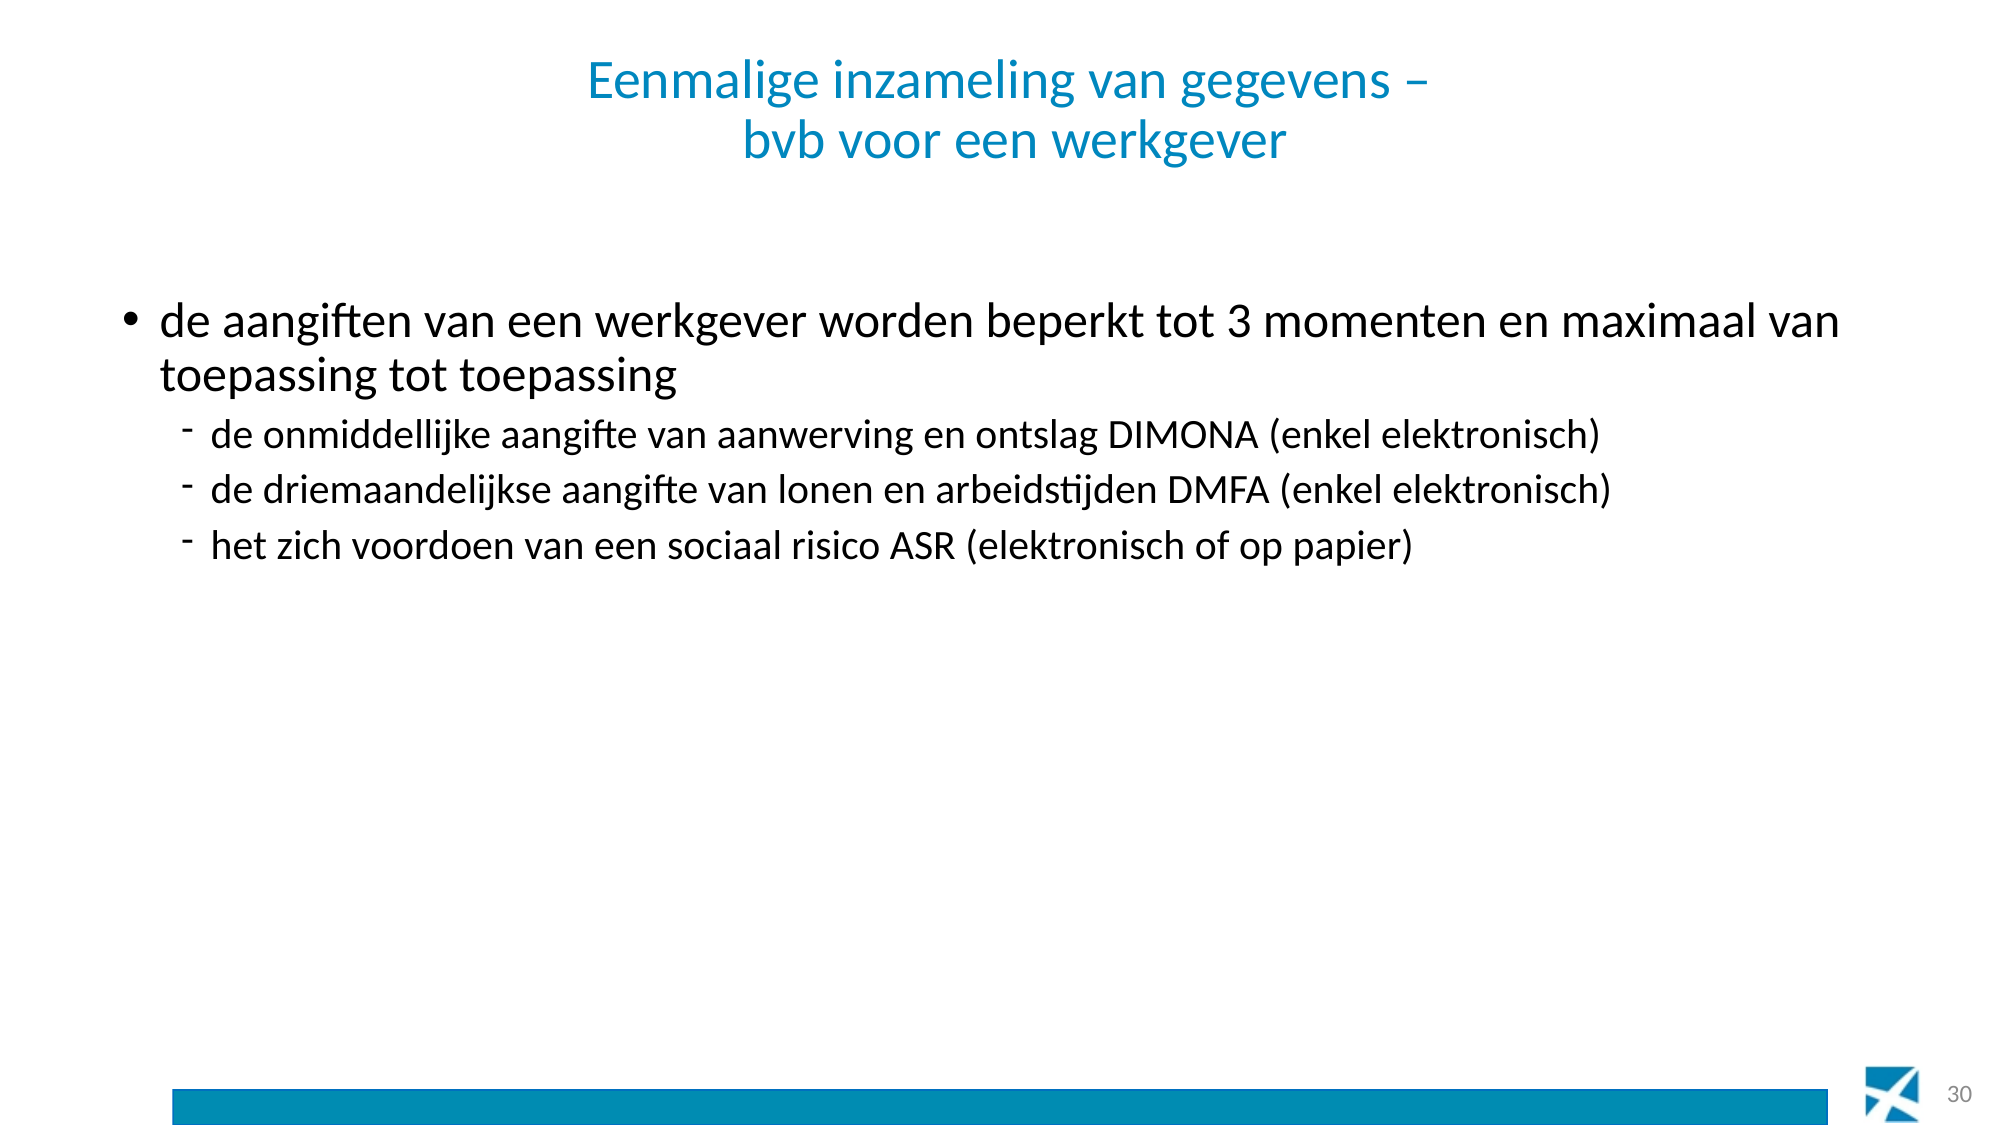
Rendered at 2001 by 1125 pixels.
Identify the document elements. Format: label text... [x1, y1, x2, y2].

title Eenmalige inzameling van gegevens – bvb voor een werkgever [107, 42, 1924, 178]
list de aangiften van een werkgever worden beperkt tot 3 momenten en maximaal van toepassing tot toepassing de onmiddellijke aangifte van aanwerving en ontslag DIMONA (enkel elektronisch) de driemaandelijkse aangifte van lonen en arbeidstijden DMFA (enkel elektronisch) het zich voordoen van een sociaal risico ASR (elektronisch of op papier) [107, 205, 1924, 1063]
picture [1863, 1064, 1924, 1123]
